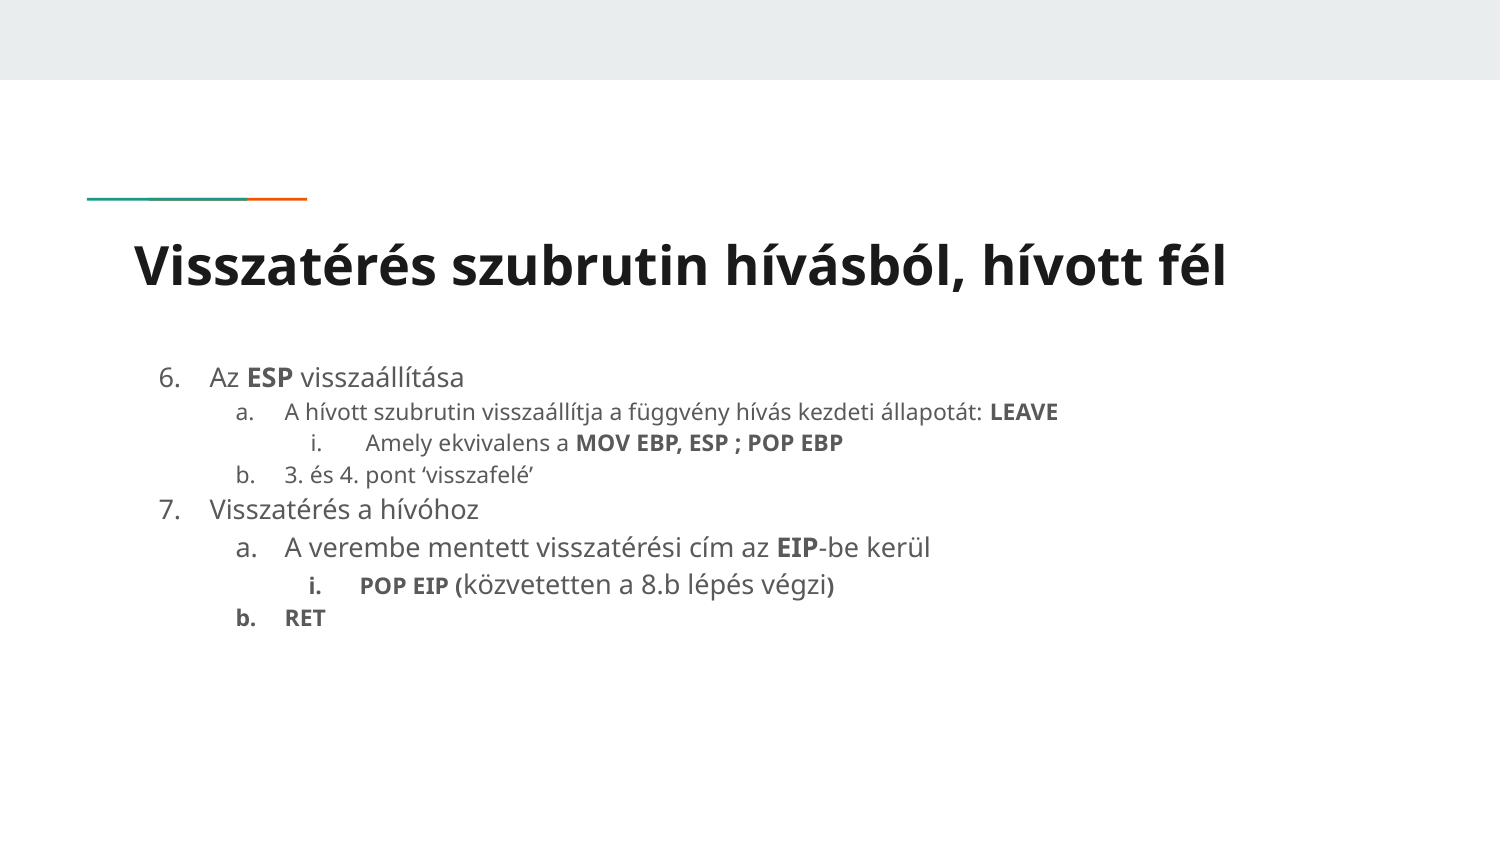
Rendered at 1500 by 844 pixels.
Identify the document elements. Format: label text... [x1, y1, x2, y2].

list Az ESP visszaállítása A hívott szubrutin visszaállítja a függvény hívás kezdeti állapotát: LEAVE Amely ekvivalens a MOV EBP, ESP ; POP EBP 3. és 4. pont ‘visszafelé’ Visszatérés a hívóhoz A verembe mentett visszatérési cím az EIP-be kerül POP EIP (közvetetten a 8.b lépés végzi) RET [119, 341, 1381, 731]
title Visszatérés szubrutin hívásból, hívott fél [119, 216, 1381, 305]
